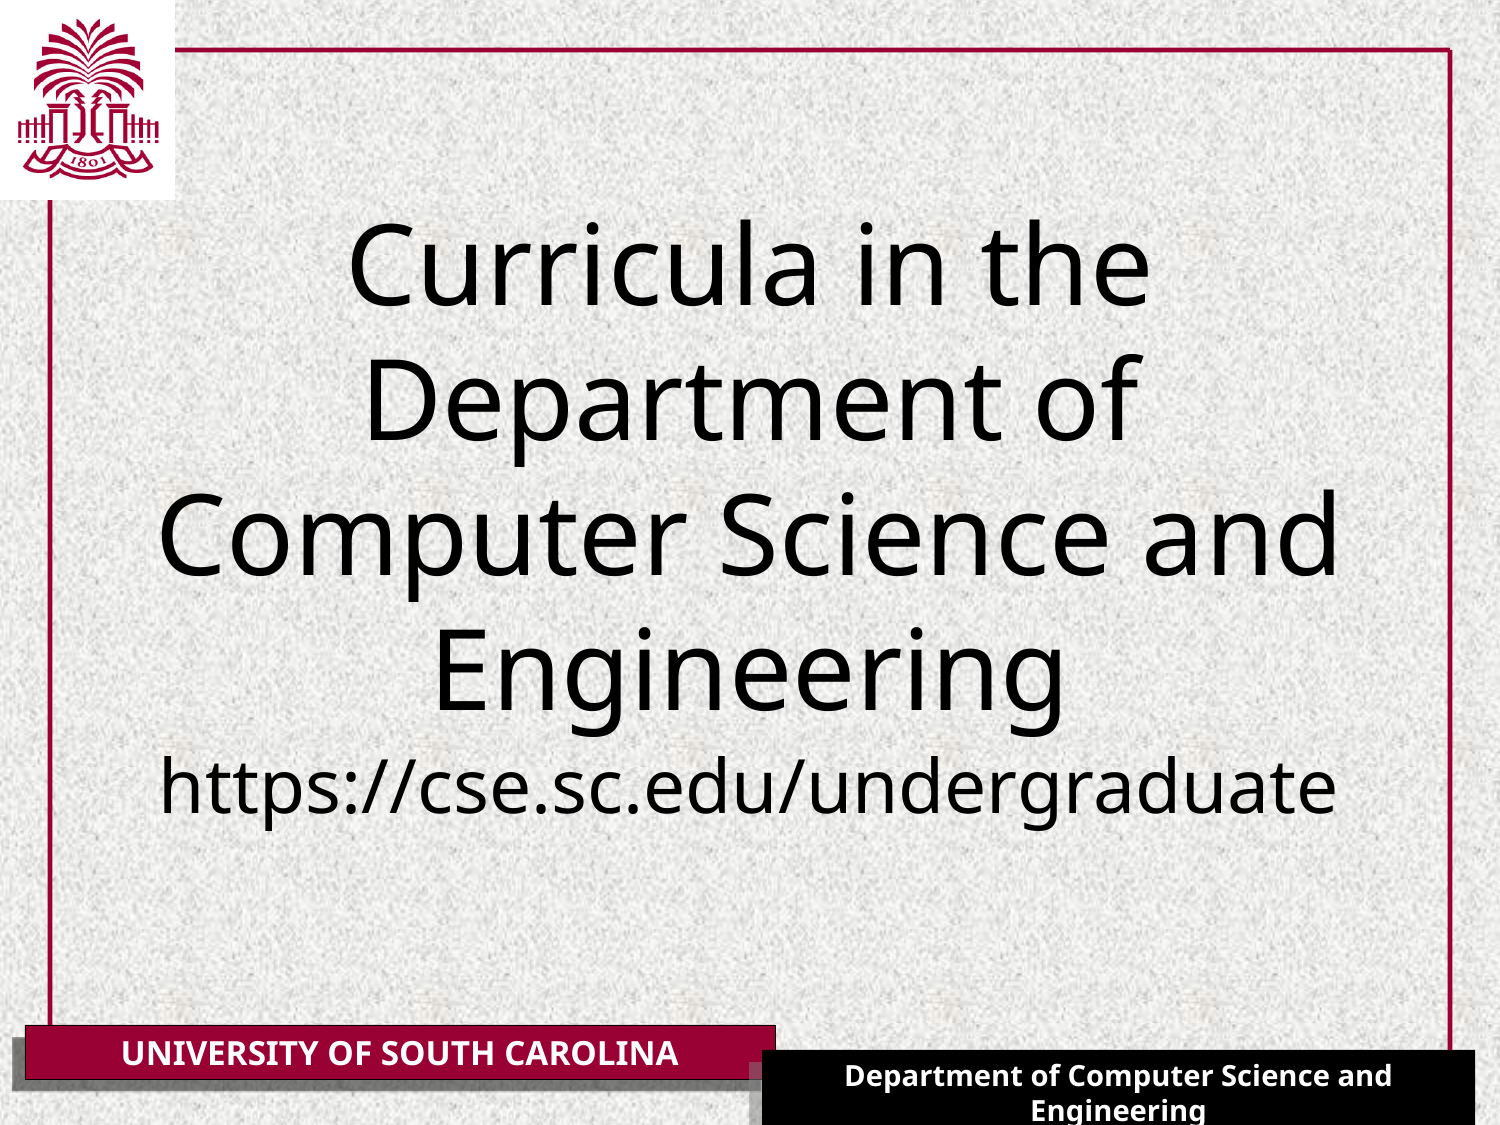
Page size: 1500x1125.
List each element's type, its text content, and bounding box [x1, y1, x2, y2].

title Curricula in the Department of Computer Science and Engineering [112, 99, 1388, 825]
picture [0, 0, 1500, 1125]
text_box https://cse.sc.edu/undergraduate [144, 730, 1354, 836]
picture [13, 1038, 749, 1091]
